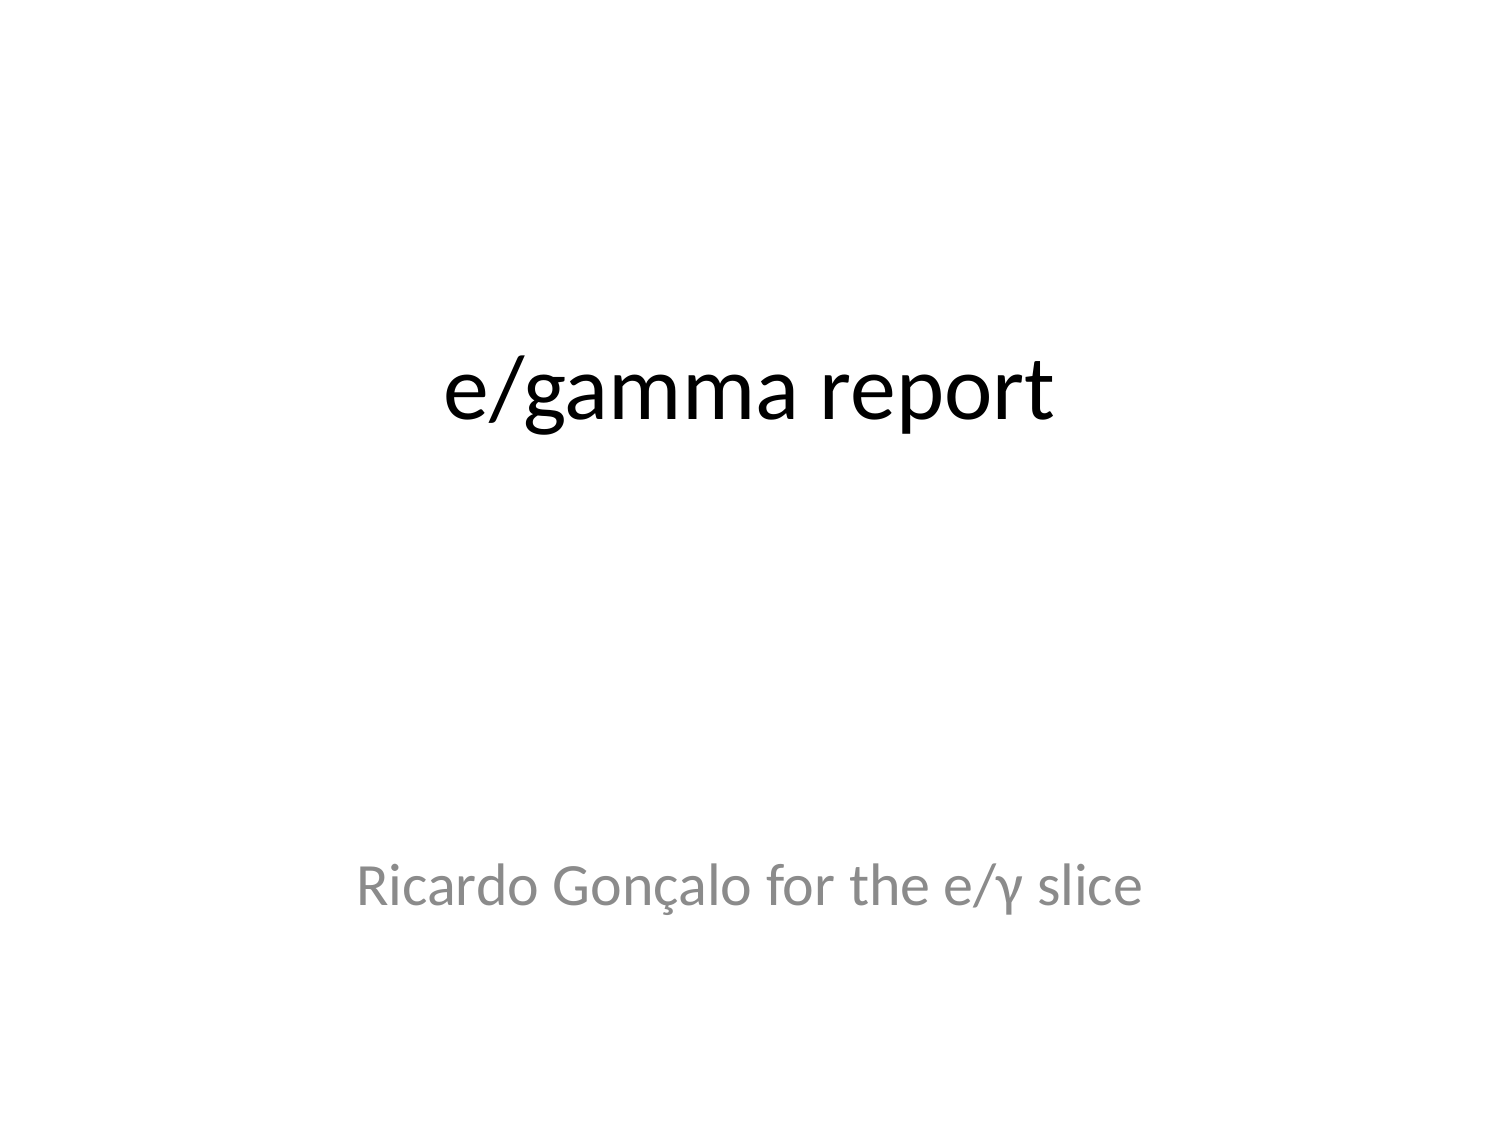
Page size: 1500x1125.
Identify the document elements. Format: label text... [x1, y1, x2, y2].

subtitle Ricardo Gonçalo for the e/γ slice [225, 837, 1275, 925]
title e/gamma report [112, 174, 1388, 591]
